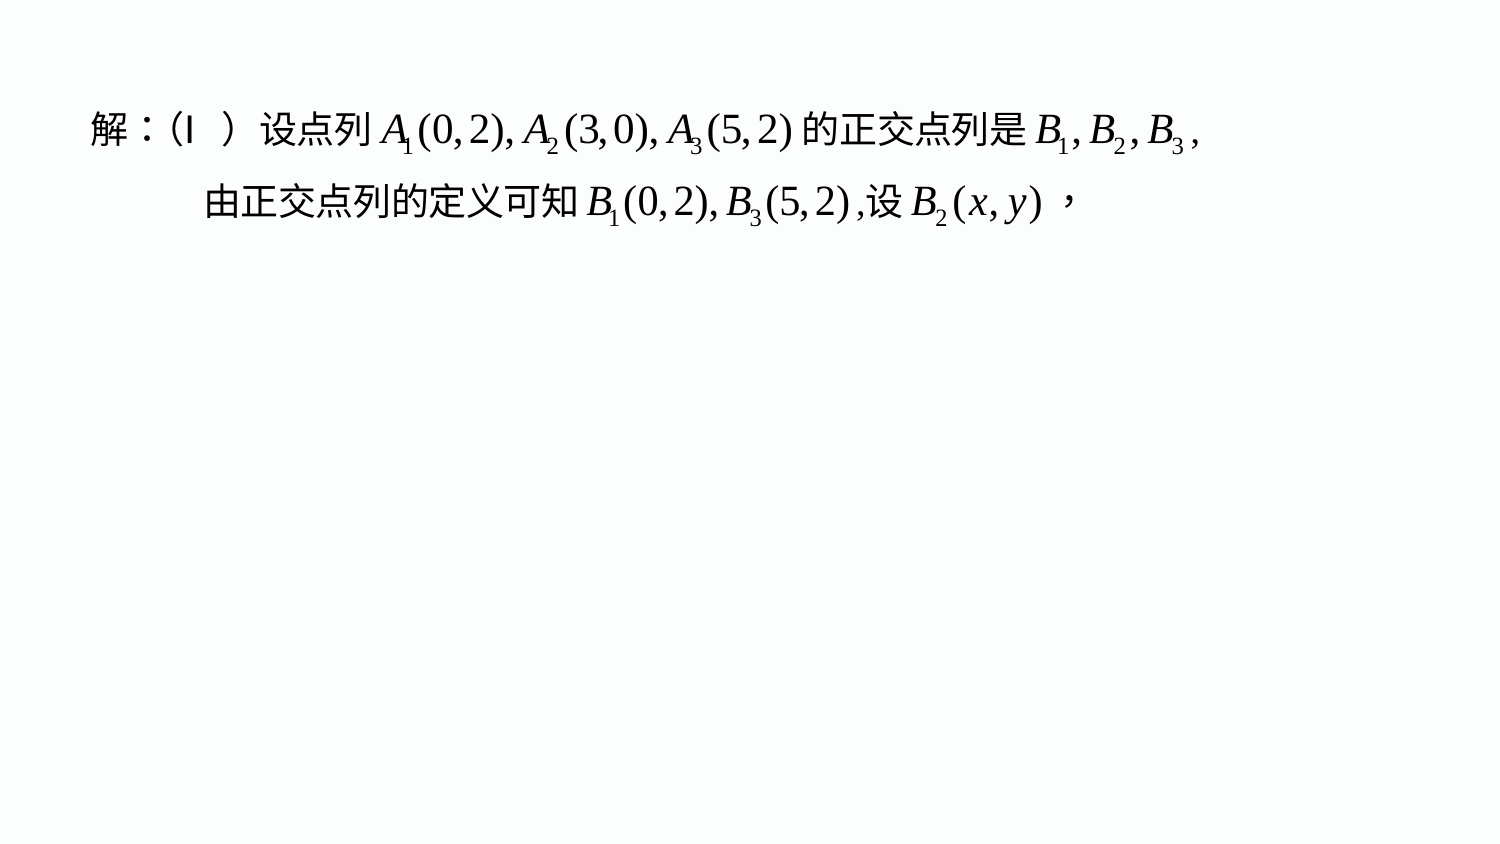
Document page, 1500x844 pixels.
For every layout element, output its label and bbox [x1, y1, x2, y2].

text_box [90, 100, 1430, 265]
